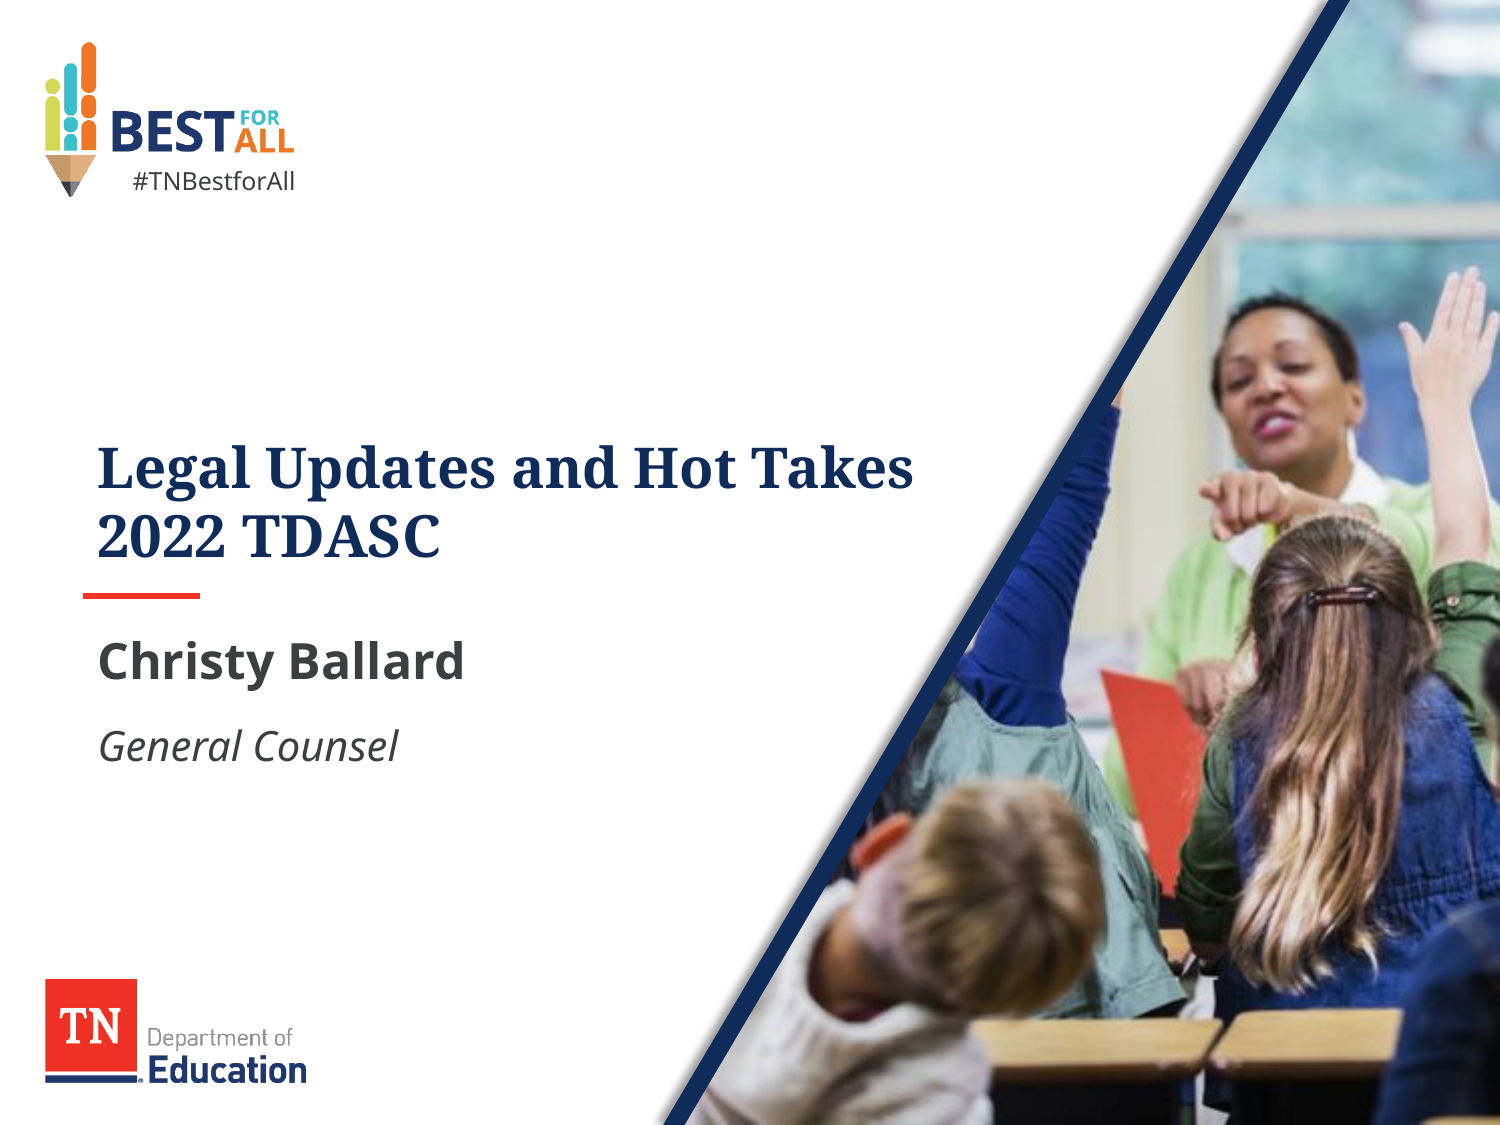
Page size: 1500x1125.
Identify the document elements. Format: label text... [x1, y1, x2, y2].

subtitle Christy Ballard [82, 625, 684, 694]
list General Counsel [82, 712, 684, 883]
picture [684, 0, 1500, 1125]
title Legal Updates and Hot Takes 2022 TDASC [82, 281, 684, 577]
picture [45, 979, 306, 1083]
picture [45, 42, 294, 197]
